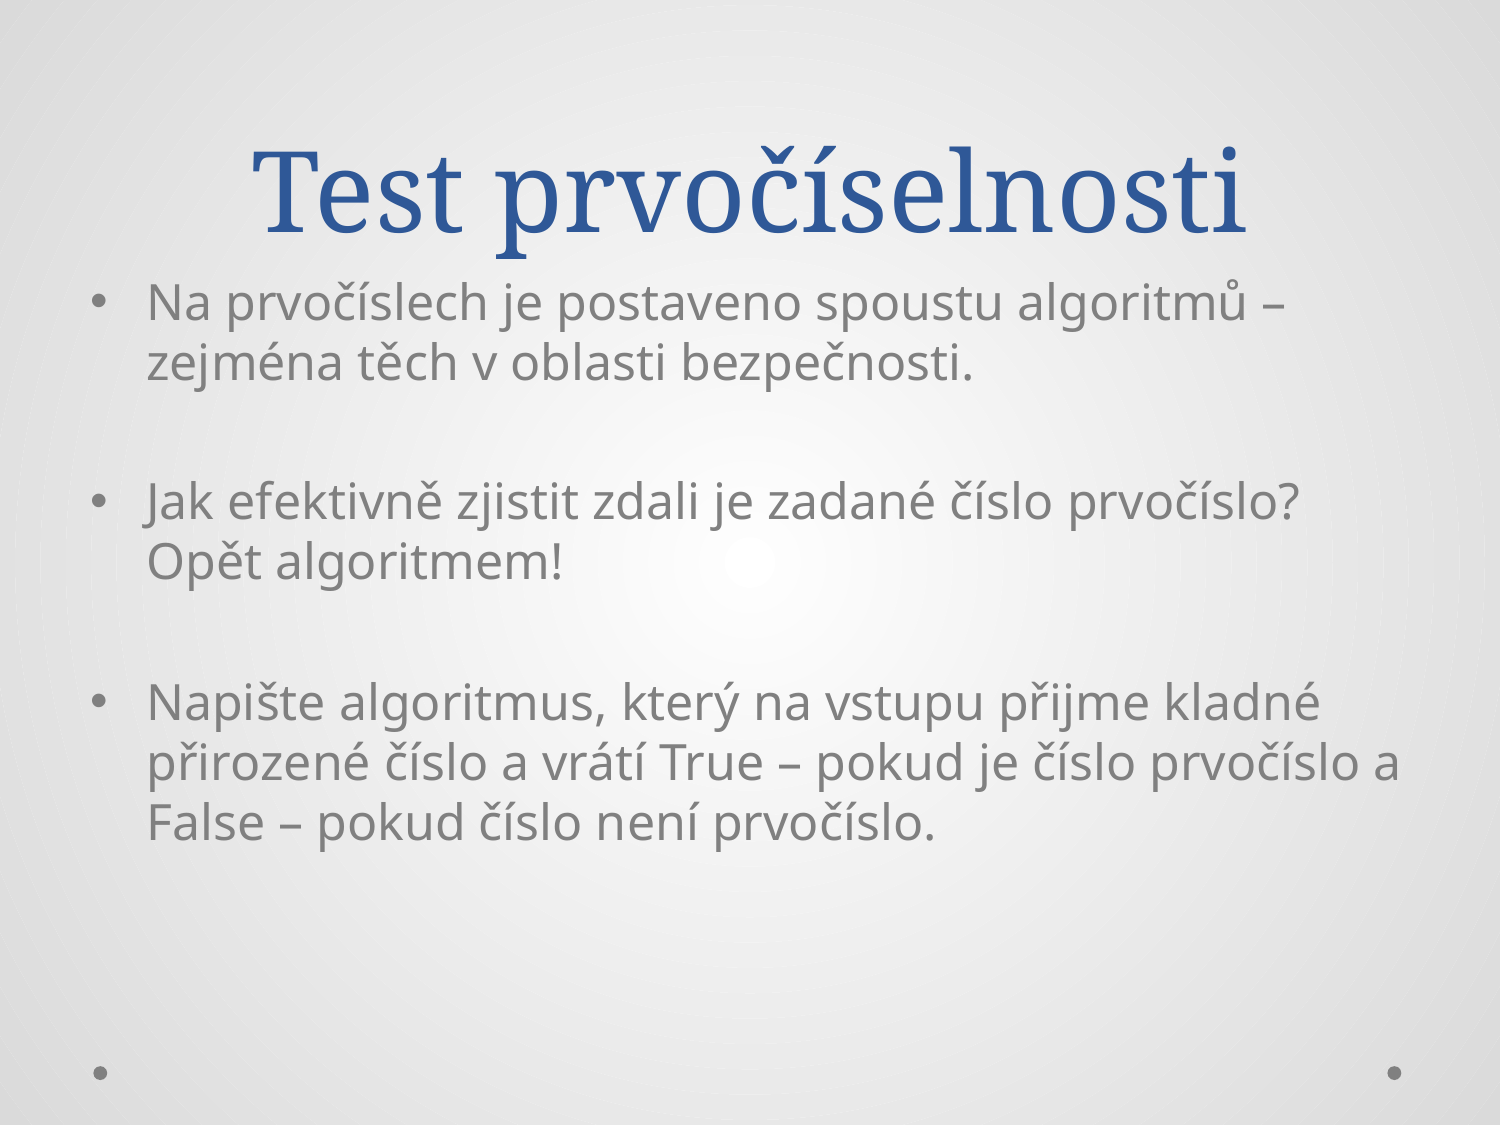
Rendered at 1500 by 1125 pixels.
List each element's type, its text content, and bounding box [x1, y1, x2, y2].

title Test prvočíselnosti [75, 0, 1425, 262]
list Na prvočíslech je postaveno spoustu algoritmů – zejména těch v oblasti bezpečnosti. Jak efektivně zjistit zdali je zadané číslo prvočíslo? Opět algoritmem! Napište algoritmus, který na vstupu přijme kladné přirozené číslo a vrátí True – pokud je číslo prvočíslo a False – pokud číslo není prvočíslo. [75, 262, 1425, 1005]
